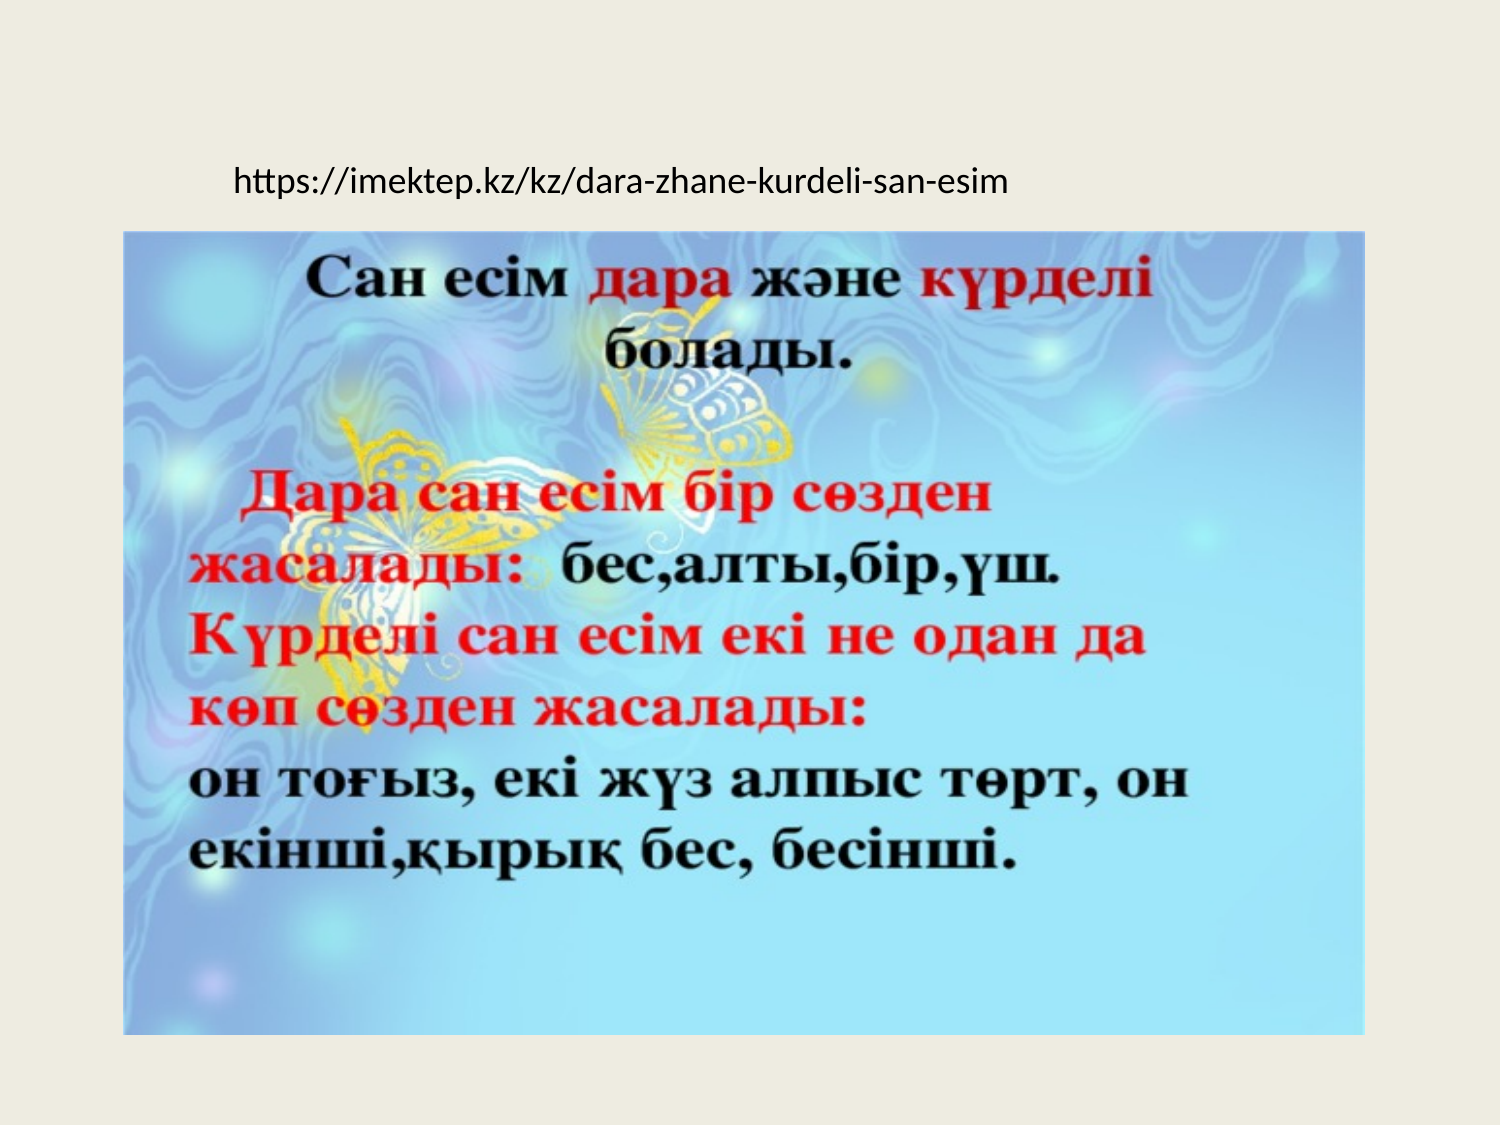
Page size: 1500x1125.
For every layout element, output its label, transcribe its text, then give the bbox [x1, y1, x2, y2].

picture [123, 231, 1365, 1036]
text_box https://imektep.kz/kz/dara-zhane-kurdeli-san-esim [218, 148, 1176, 209]
